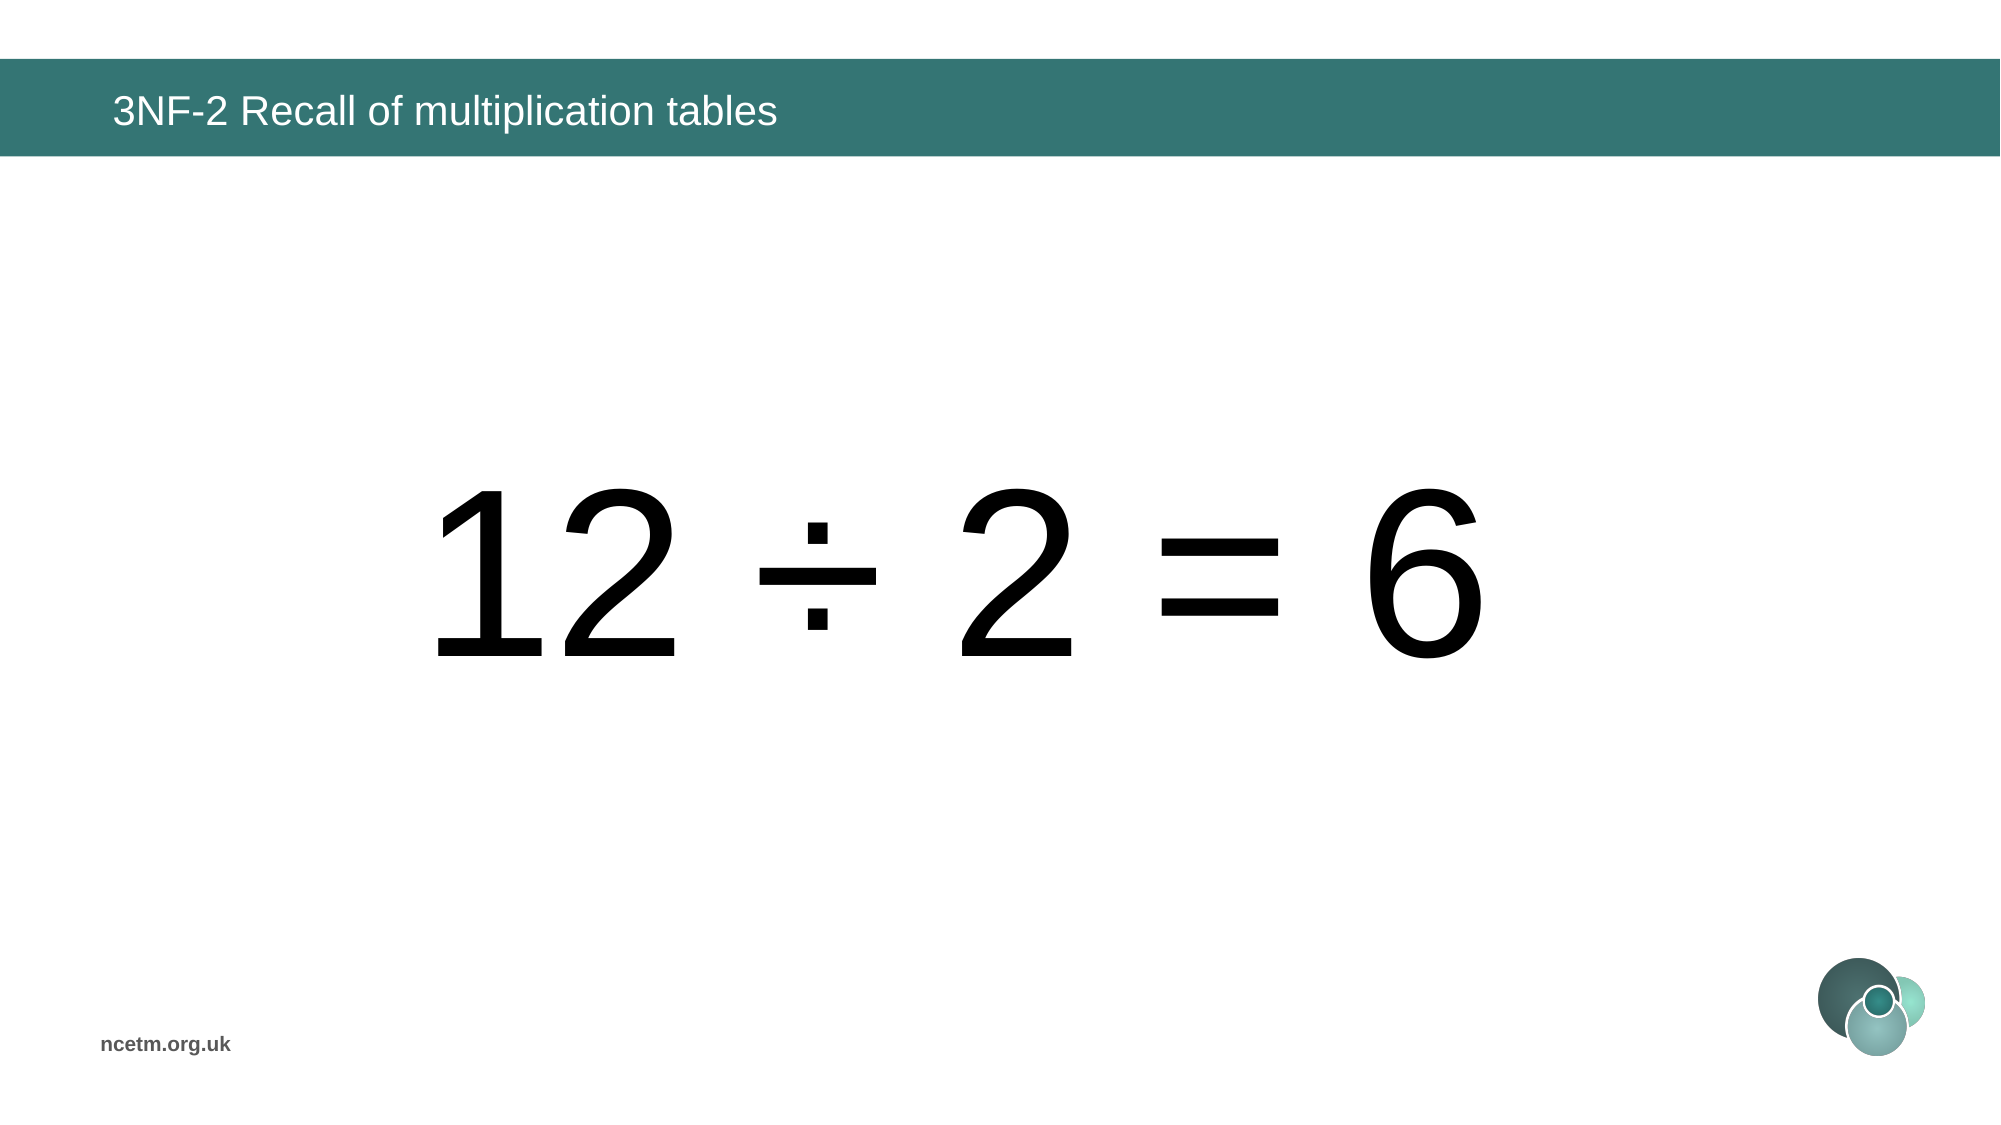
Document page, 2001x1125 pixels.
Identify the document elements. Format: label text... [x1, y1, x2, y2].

text_box 6 [1344, 409, 1508, 712]
picture [1818, 958, 1925, 1056]
text_box 12 ÷ 2 = [405, 409, 1344, 712]
title 3NF-2 Recall of multiplication tables [97, 76, 1945, 147]
